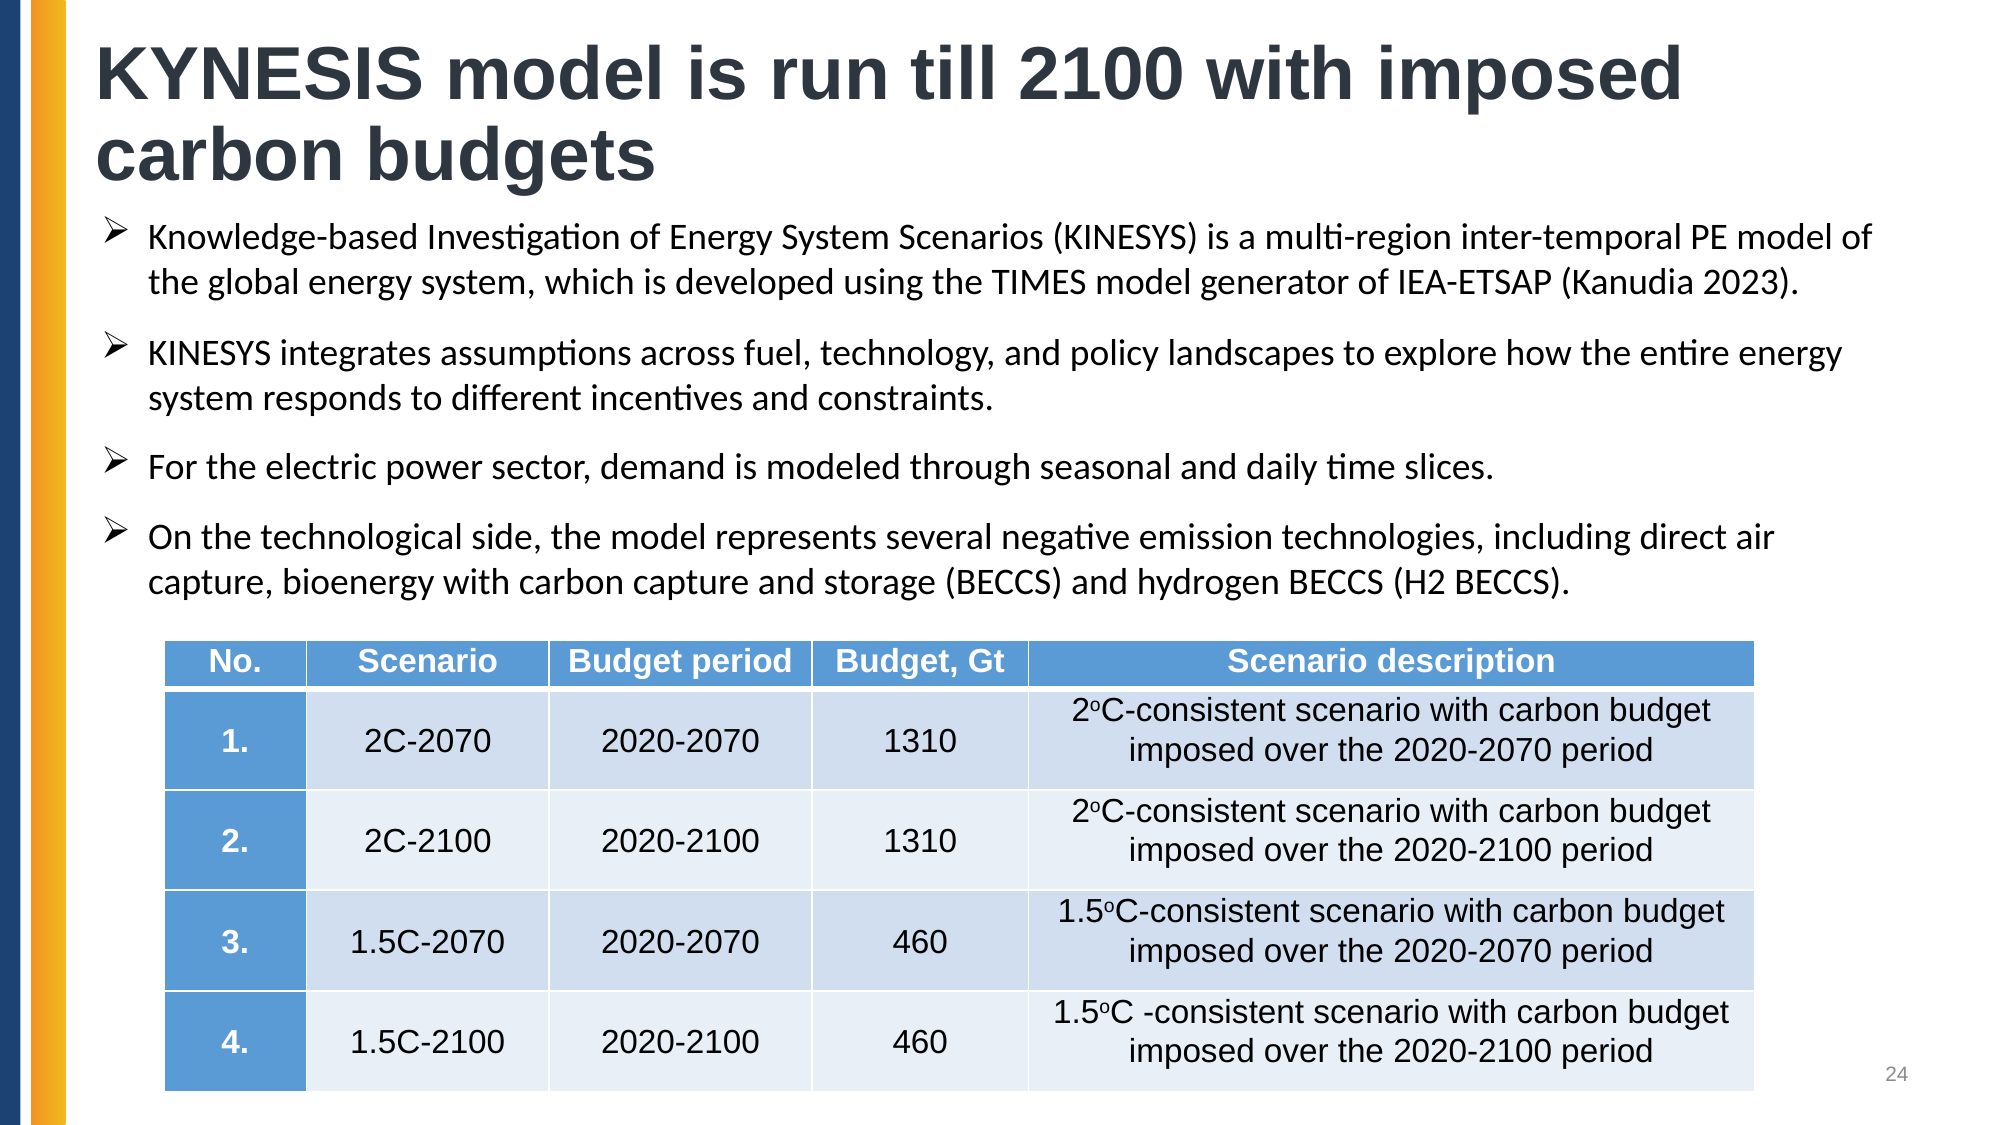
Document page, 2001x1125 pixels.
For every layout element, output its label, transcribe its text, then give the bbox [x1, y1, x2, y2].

table_cell 1.5C-2070 [307, 891, 548, 990]
table_cell 2C-2100 [307, 791, 548, 889]
table_header Scenario description [1029, 641, 1754, 686]
table_cell 1.5C-2100 [307, 992, 548, 1091]
table_cell 2. [165, 791, 306, 889]
table_header No. [165, 641, 306, 686]
table_cell 1.5oC-consistent scenario with carbon budget imposed over the 2020-2070 period [1029, 891, 1754, 990]
table_cell 460 [813, 992, 1028, 1091]
table_cell 2020-2100 [550, 791, 811, 889]
table_cell 2020-2070 [550, 891, 811, 990]
table_cell 1. [165, 692, 306, 789]
table_header Budget period [550, 641, 811, 686]
table_cell 1310 [813, 791, 1028, 889]
table_cell 2020-2100 [550, 992, 811, 1091]
text_box Knowledge-based Investigation of Energy System Scenarios (KINESYS) is a multi-region inter-temporal PE model of the global energy system, which is developed using the TIMES model generator of IEA-ETSAP (Kanudia 2023). KINESYS integrates assumptions across fuel, technology, and policy landscapes to explore how the entire energy system responds to different incentives and constraints. For the electric power sector, demand is modeled through seasonal and daily time slices. On the technological side, the model represents several negative emission technologies, including direct air capture, bioenergy with carbon capture and storage (BECCS) and hydrogen BECCS (H2 BECCS). [86, 205, 1914, 610]
table_cell 3. [165, 891, 306, 990]
table_cell 2oC-consistent scenario with carbon budget imposed over the 2020-2100 period [1029, 791, 1754, 889]
table_cell 2C-2070 [307, 692, 548, 789]
slide_number 24 [1473, 1042, 1924, 1103]
table_header Budget, Gt [813, 641, 1028, 686]
table_cell 4. [165, 992, 306, 1091]
table_cell 2oC-consistent scenario with carbon budget imposed over the 2020-2070 period [1029, 692, 1754, 789]
table_cell 460 [813, 891, 1028, 990]
table_cell 1310 [813, 692, 1028, 789]
table_cell 2020-2070 [550, 692, 811, 789]
table_header Scenario [307, 641, 548, 686]
title KYNESIS model is run till 2100 with imposed carbon budgets [80, 10, 1920, 221]
table_cell 1.5oC -consistent scenario with carbon budget imposed over the 2020-2100 period [1029, 992, 1754, 1091]
